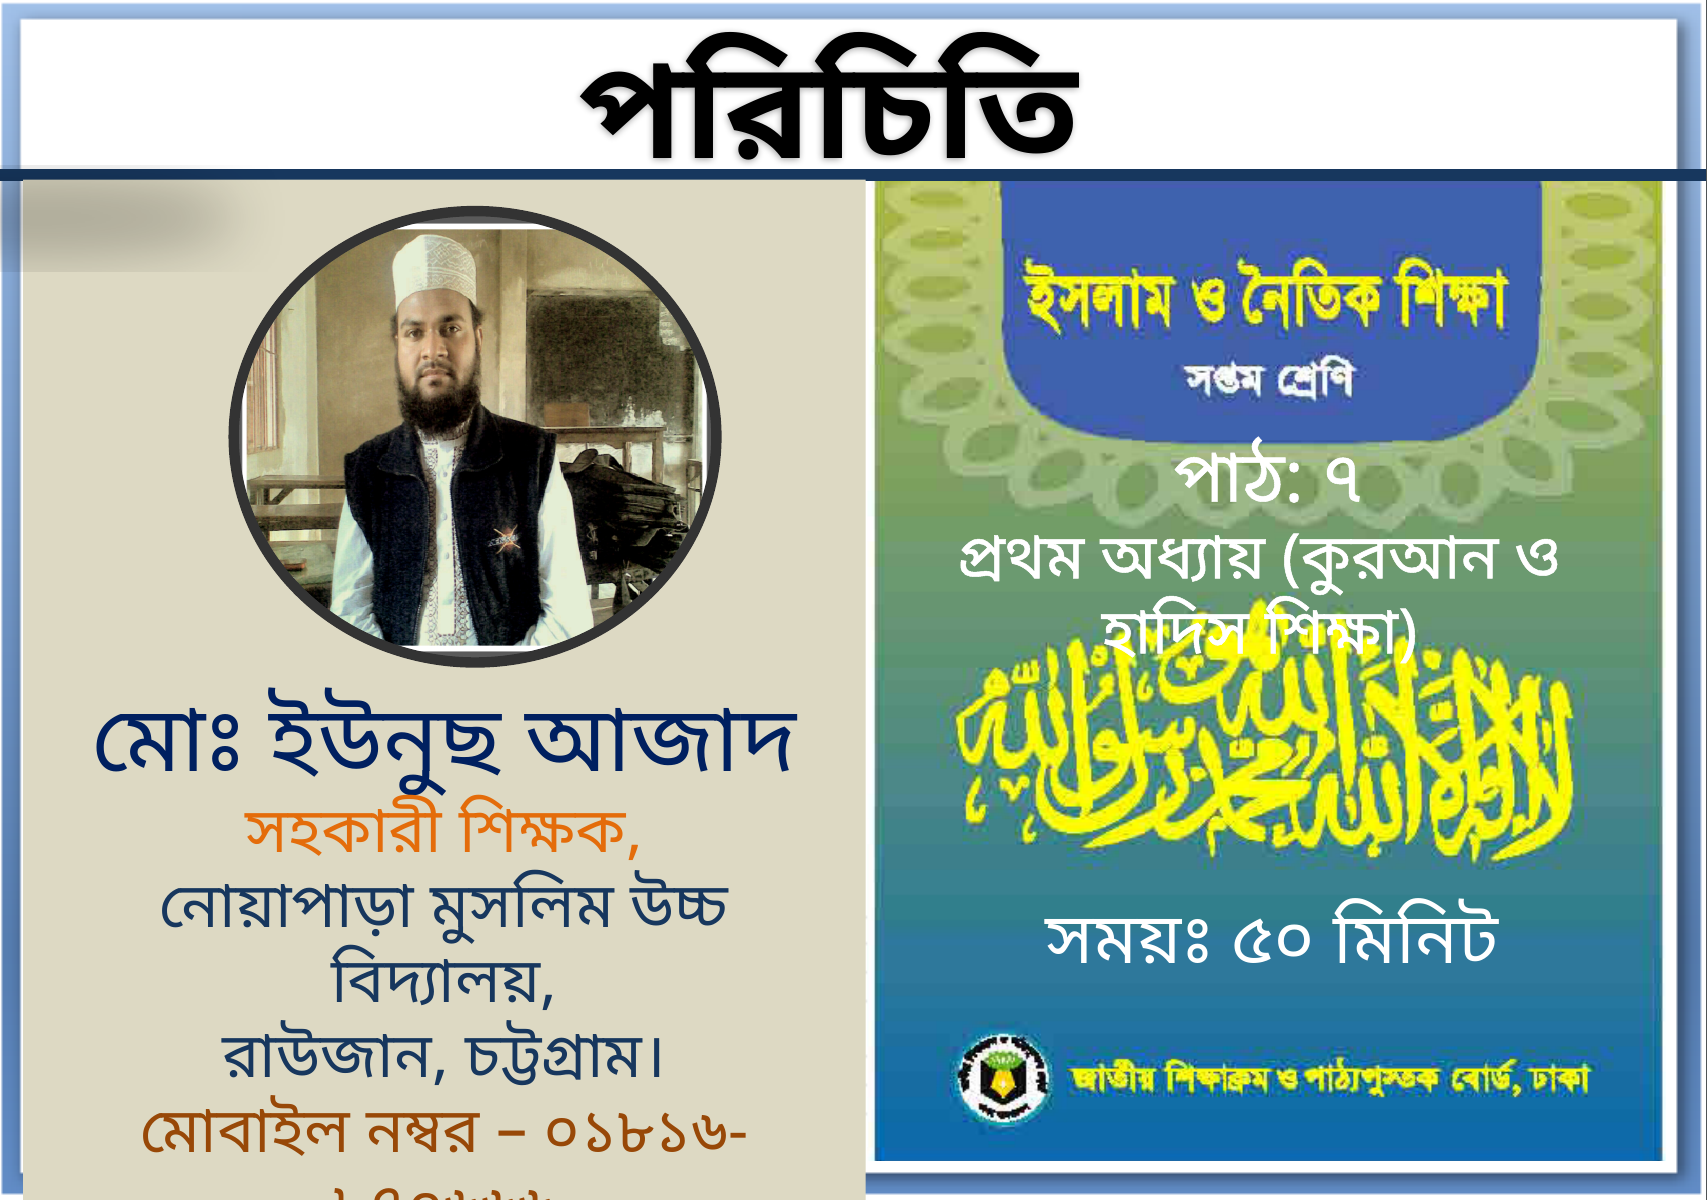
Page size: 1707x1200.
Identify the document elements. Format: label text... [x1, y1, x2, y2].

picture [0, 0, 1706, 169]
picture [233, 210, 717, 663]
text_box মোঃ ইউনুছ আজাদ সহকারী শিক্ষক, নোয়াপাড়া মুসলিম উচ্চ বিদ্যালয়, রাউজান, চট্টগ্রাম। মোবাইল নম্বর – ০১৮১৬-৮৭০৬৬৬ E-mail: yunusazad86@gmail.com [23, 187, 866, 1200]
text_box পরিচিতি [540, 12, 1116, 174]
picture [0, 181, 23, 1200]
picture [866, 176, 1706, 1200]
